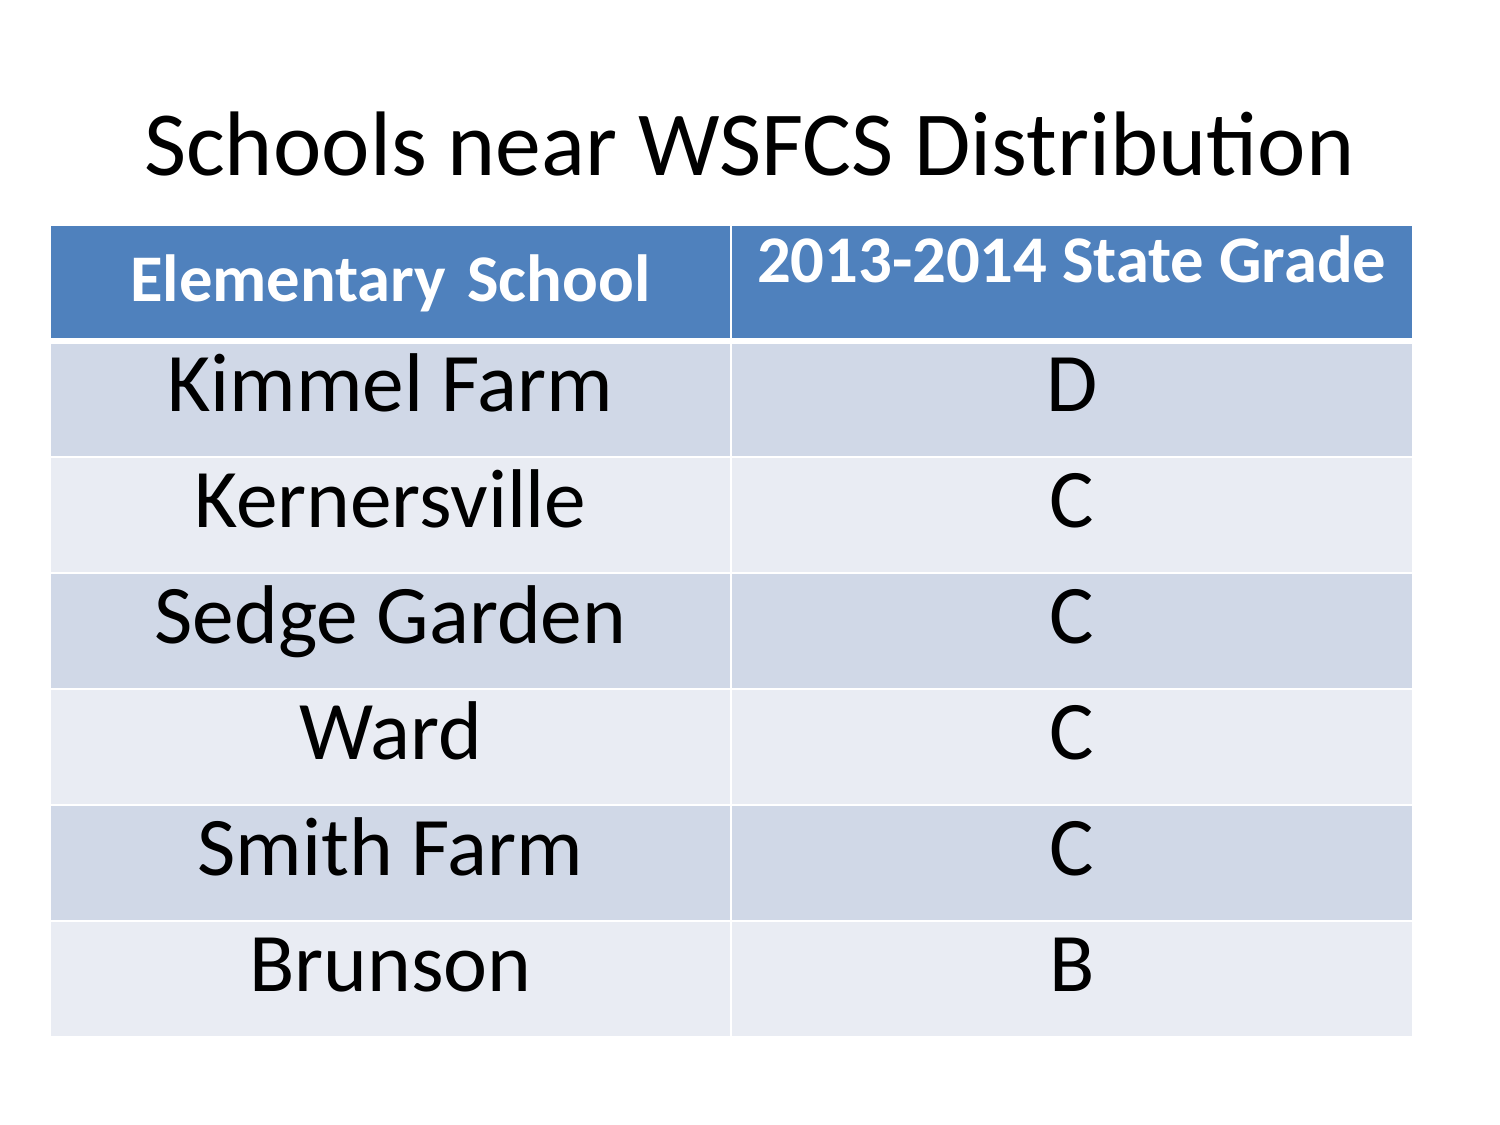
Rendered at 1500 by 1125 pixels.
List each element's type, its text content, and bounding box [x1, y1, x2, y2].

table_cell C [732, 806, 1412, 920]
table_cell D [732, 344, 1412, 456]
table_cell Smith Farm [51, 806, 730, 920]
table_header 2013-2014 State Grade [732, 226, 1412, 338]
table_cell Sedge Garden [51, 574, 730, 688]
table_cell Kimmel Farm [51, 344, 730, 456]
title Schools near WSFCS Distribution [75, 45, 1425, 233]
table_cell C [732, 458, 1412, 572]
table_cell C [732, 574, 1412, 688]
table_cell B [732, 922, 1412, 1036]
table_cell C [732, 690, 1412, 804]
table_header Elementary School [51, 226, 730, 338]
table_cell Ward [51, 690, 730, 804]
table_cell Brunson [51, 922, 730, 1036]
table_cell Kernersville [51, 458, 730, 572]
